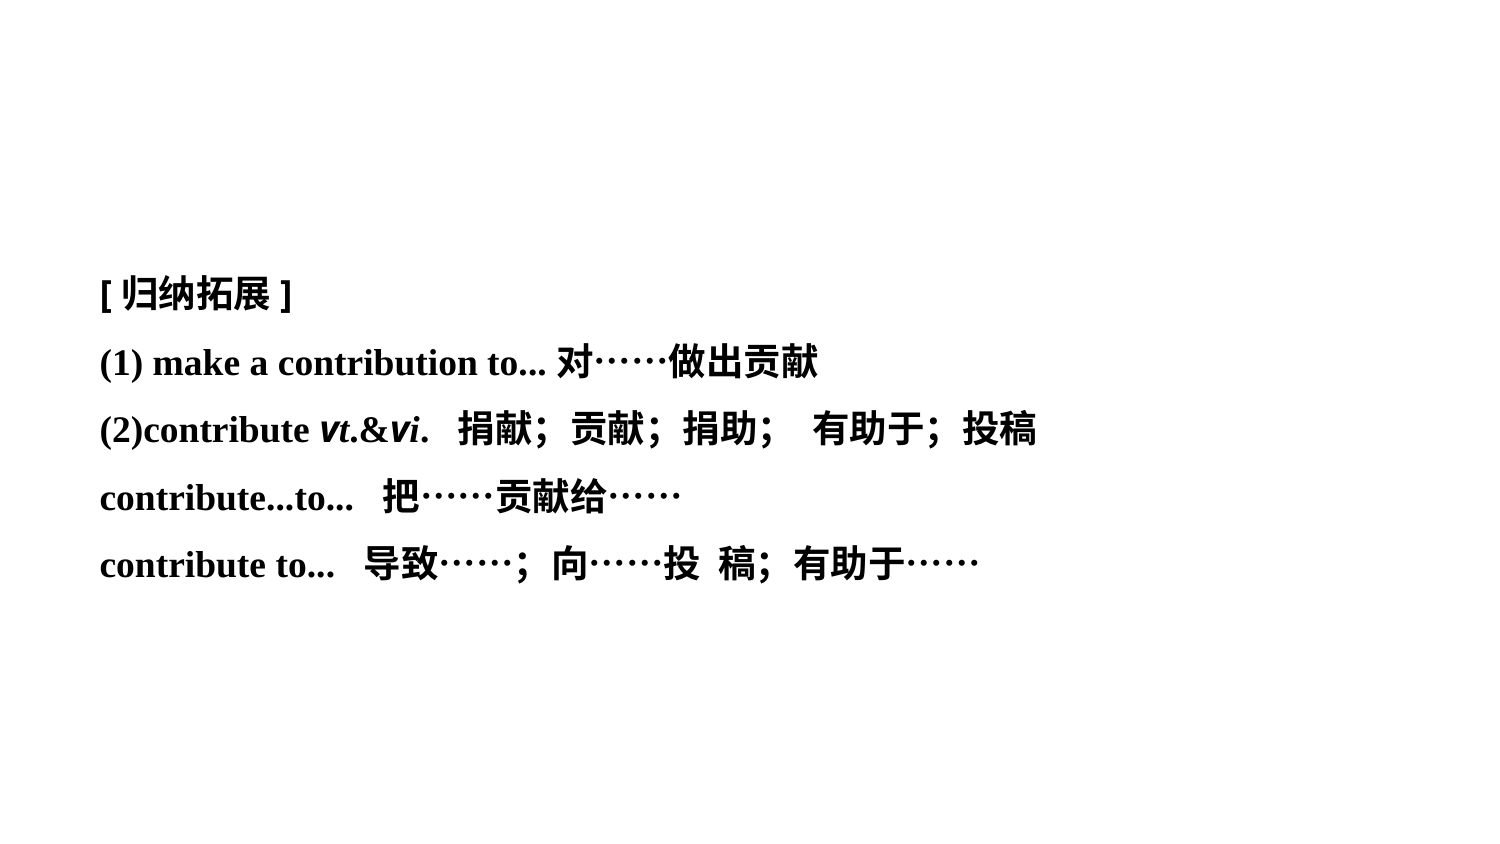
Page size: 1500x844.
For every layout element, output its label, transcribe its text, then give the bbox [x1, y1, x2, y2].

list [归纳拓展] (1) make a contribution to...对……做出贡献 (2)contribute vt.&vi. 捐献；贡献；捐助； 有助于；投稿 contribute...to... 把……贡献给…… contribute to... 导致……；向……投 稿；有助于…… [88, 241, 1406, 595]
